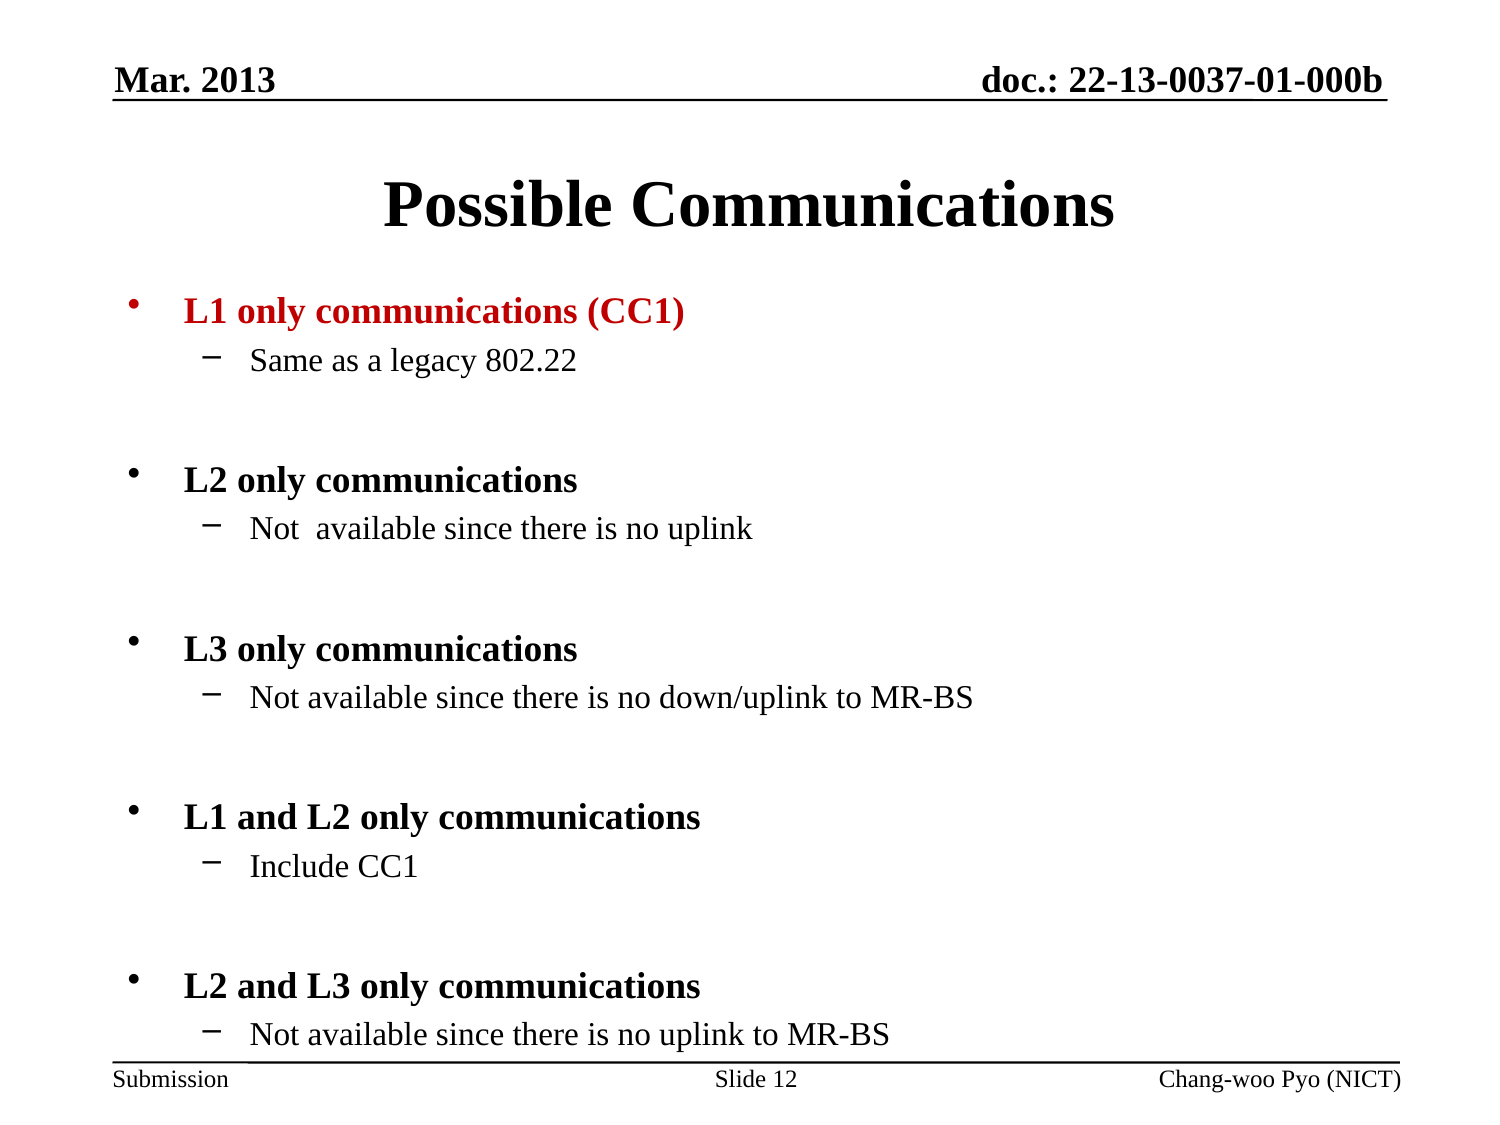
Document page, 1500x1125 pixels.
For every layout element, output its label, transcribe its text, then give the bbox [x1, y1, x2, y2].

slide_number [114, 54, 278, 101]
footer Chang-woo Pyo (NICT) [1155, 1061, 1402, 1093]
list L1 only communications (CC1) Same as a legacy 802.22 L2 only communications Not available since there is no uplink L3 only communications Not available since there is no down/uplink to MR-BS L1 and L2 only communications Include CC1 L2 and L3 only communications Not available since there is no uplink to MR-BS [112, 278, 1388, 1000]
slide_number Slide 12 [712, 1061, 800, 1093]
title Possible Communications [112, 112, 1388, 278]
